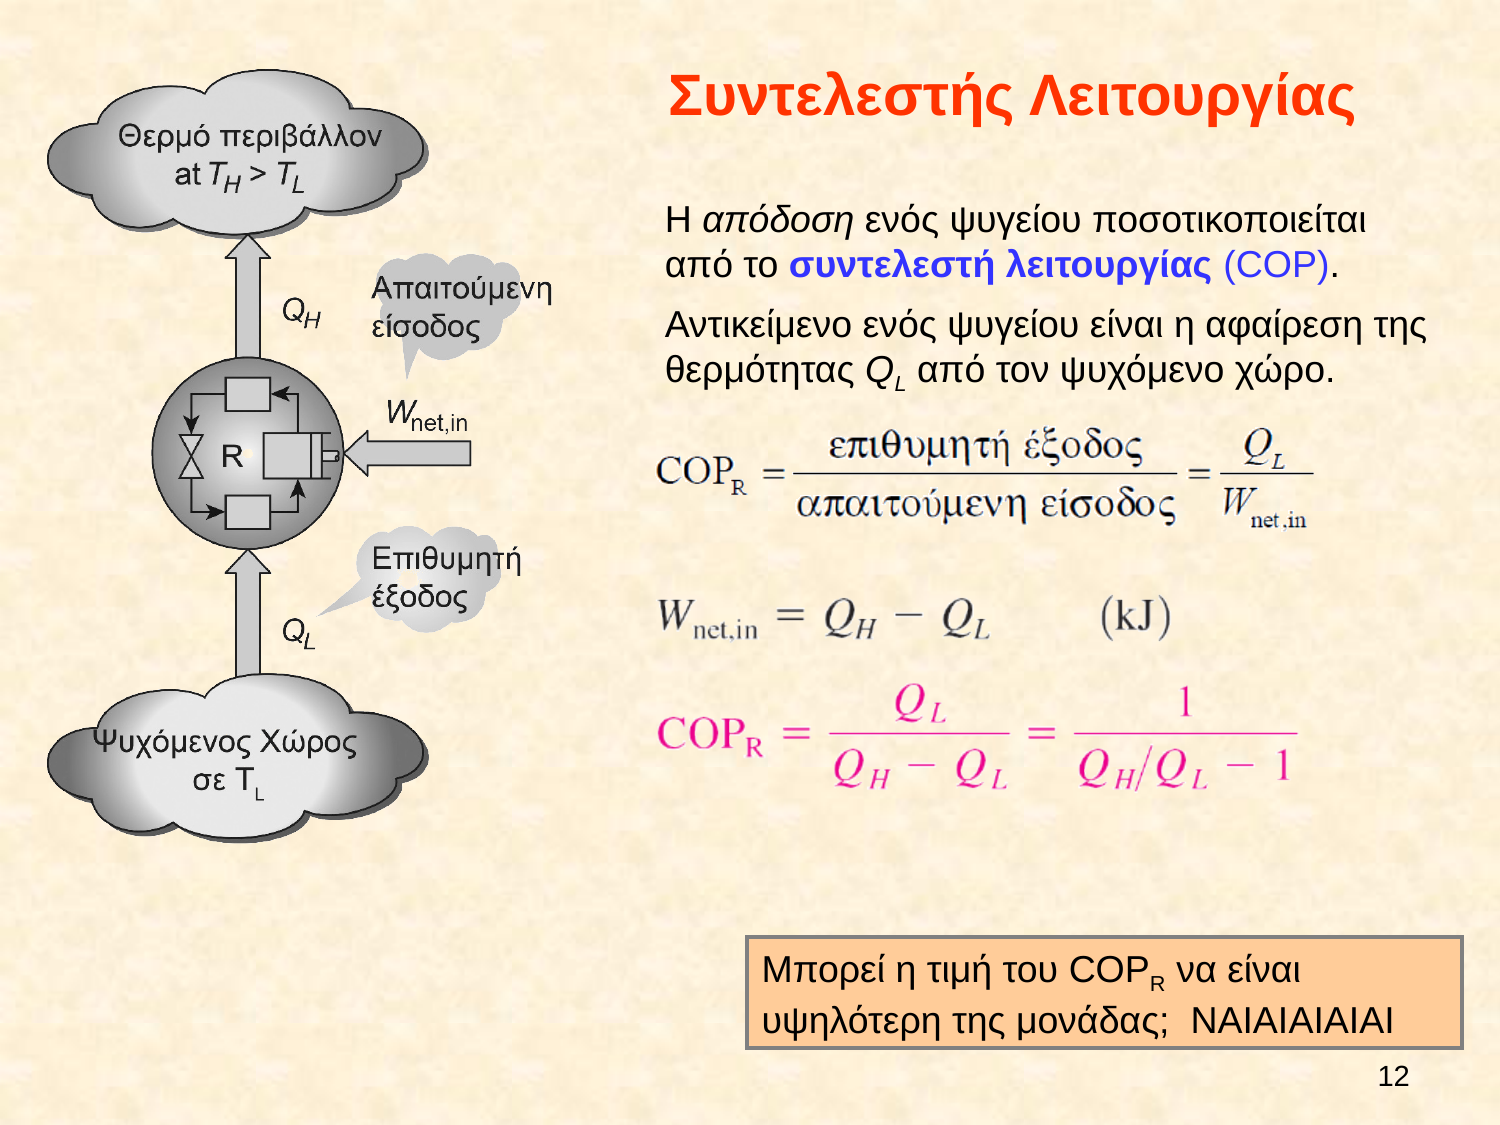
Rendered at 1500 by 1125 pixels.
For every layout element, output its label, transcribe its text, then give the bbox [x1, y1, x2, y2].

slide_number 12 [1074, 1049, 1426, 1103]
picture [0, 0, 1500, 1125]
text_box Η απόδοση ενός ψυγείου ποσοτικοποιείται από το συντελεστή λειτουργίας (COP). Αντικείμενο ενός ψυγείου είναι η αφαίρεση της θερμότητας QL από τον ψυχόμενο χώρο. [650, 187, 1460, 404]
text_box Μπορεί η τιμή του COPR να είναι υψηλότερη της μονάδας; ΝΑΙΑΙΑΙΑΙΑΙ [746, 937, 1463, 1048]
text_box Συντελεστής Λειτουργίας [653, 50, 1372, 135]
